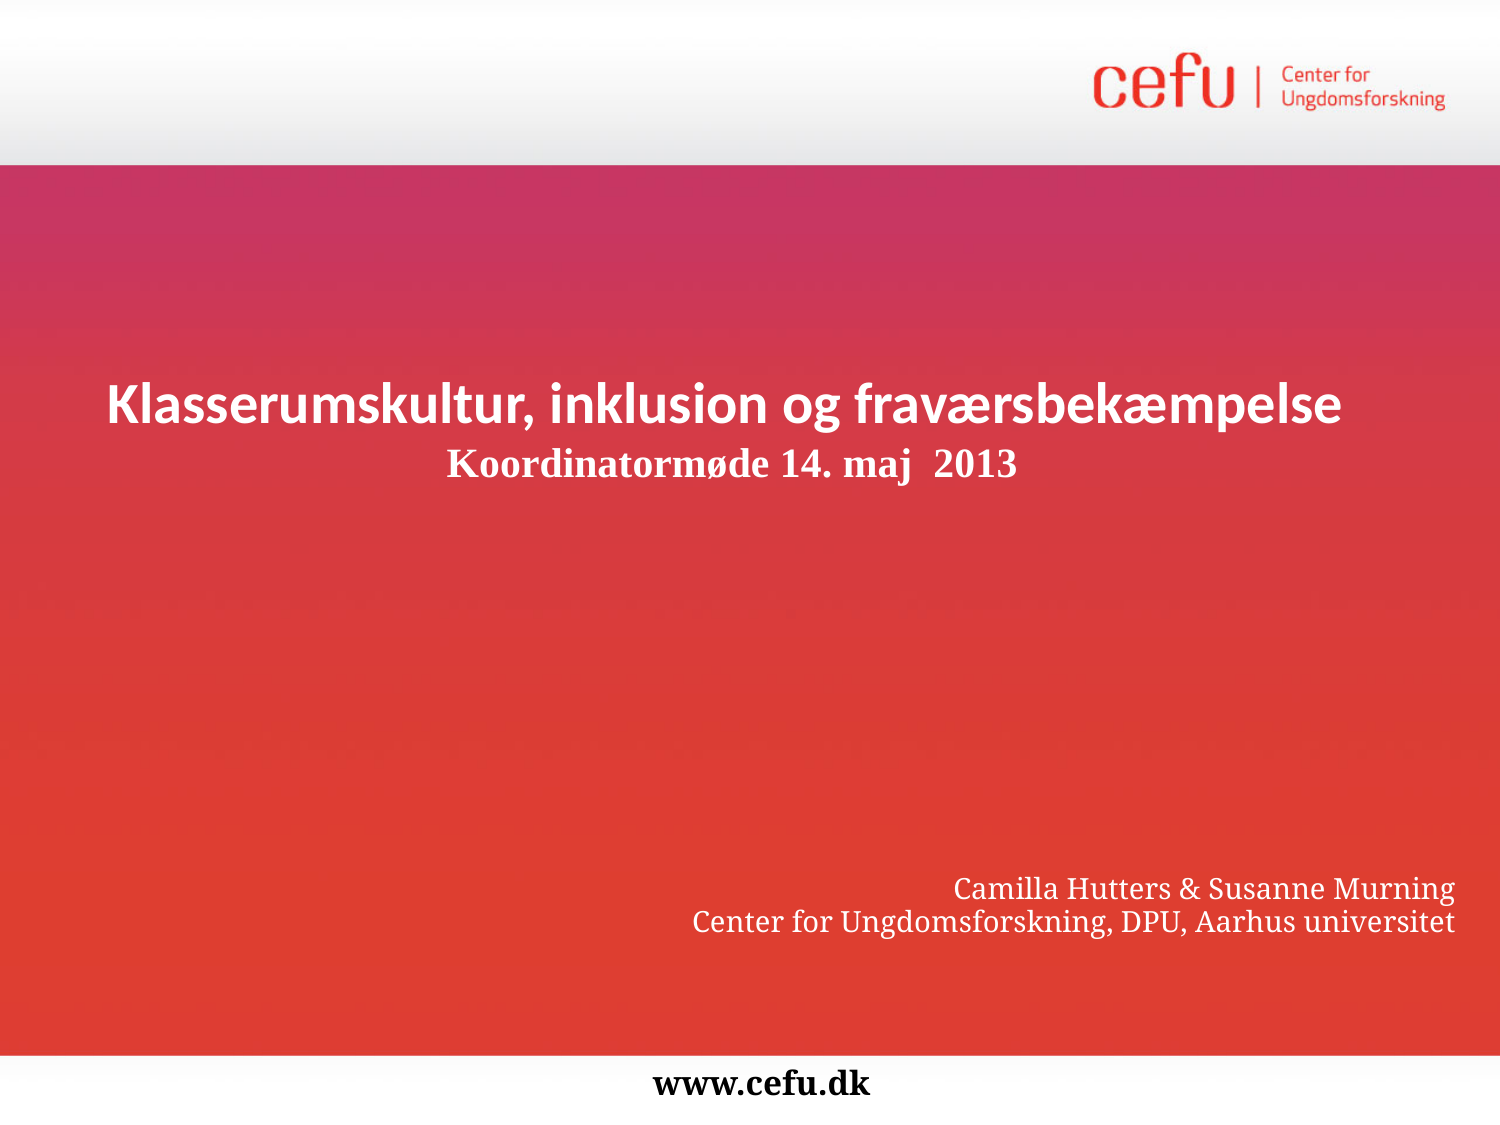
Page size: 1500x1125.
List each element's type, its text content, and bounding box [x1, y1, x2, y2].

footer www.cefu.dk [253, 1054, 1270, 1125]
picture [0, 0, 1500, 1125]
text_box Klasserumskultur, inklusion og fraværsbekæmpelse Koordinatormøde 14. maj 2013 [17, 168, 1447, 673]
text_box Camilla Hutters & Susanne Murning Center for Ungdomsforskning, DPU, Aarhus universitet [29, 869, 1471, 1118]
